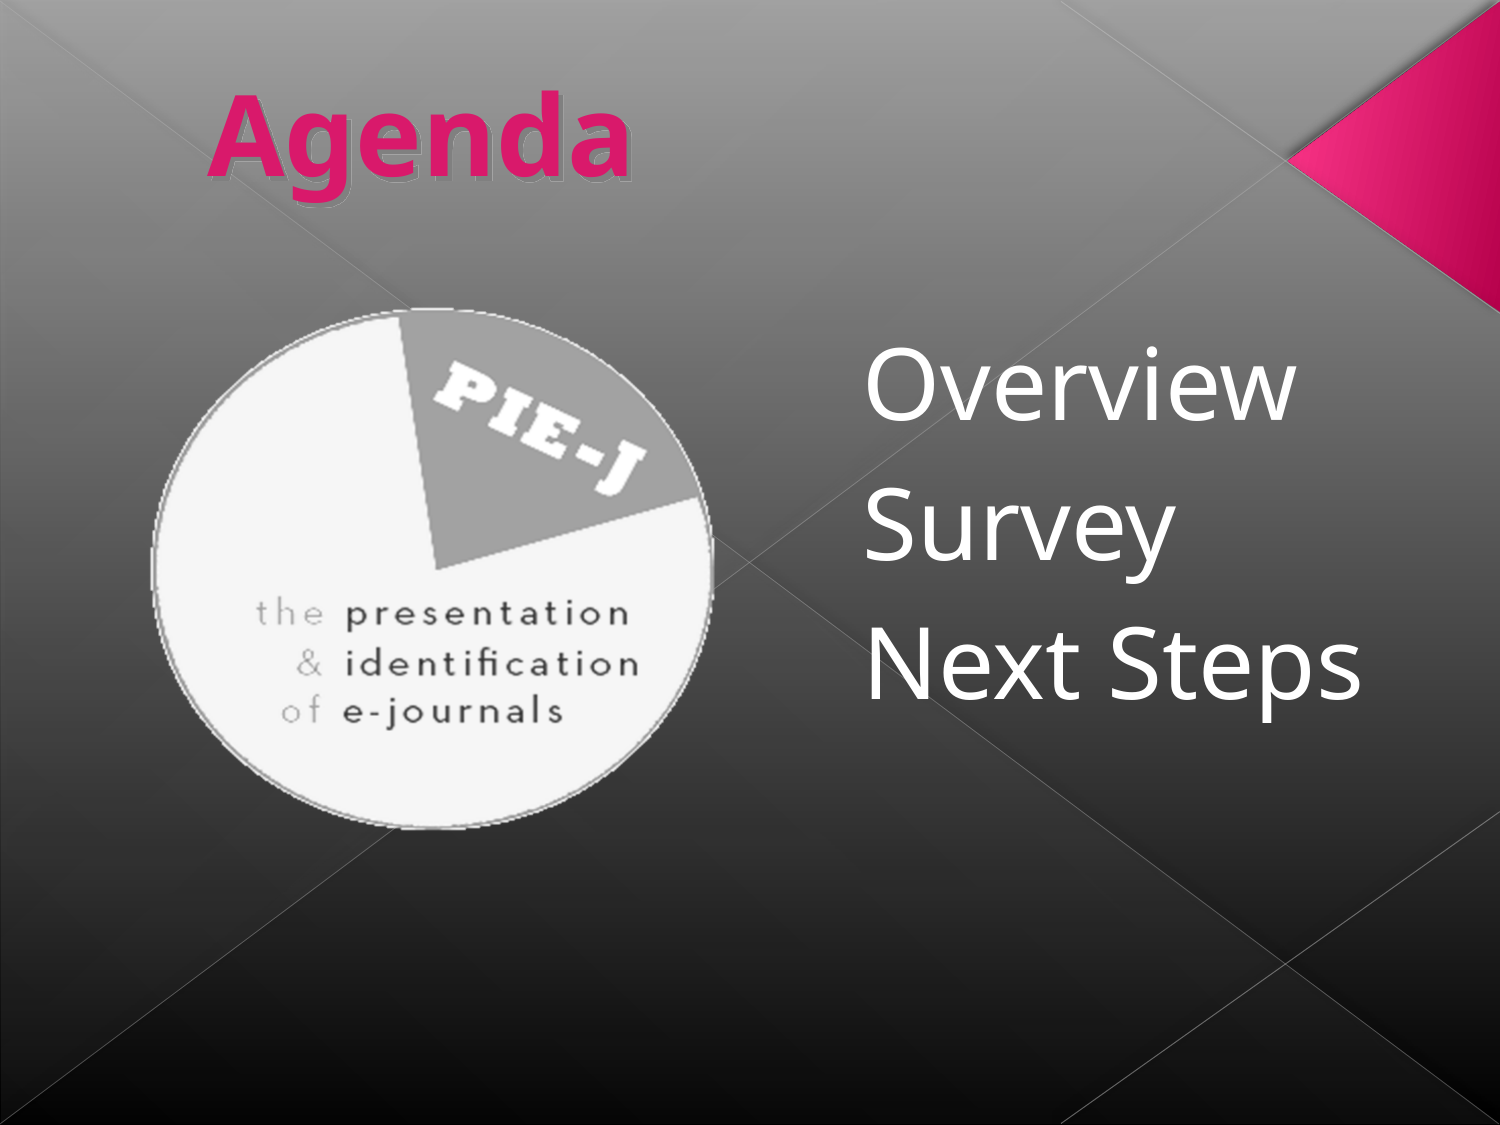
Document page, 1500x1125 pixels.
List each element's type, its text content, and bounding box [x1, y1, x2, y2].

title Agenda [112, 37, 1463, 225]
picture [112, 274, 763, 863]
list Overview Survey Next Steps [812, 312, 1413, 1055]
